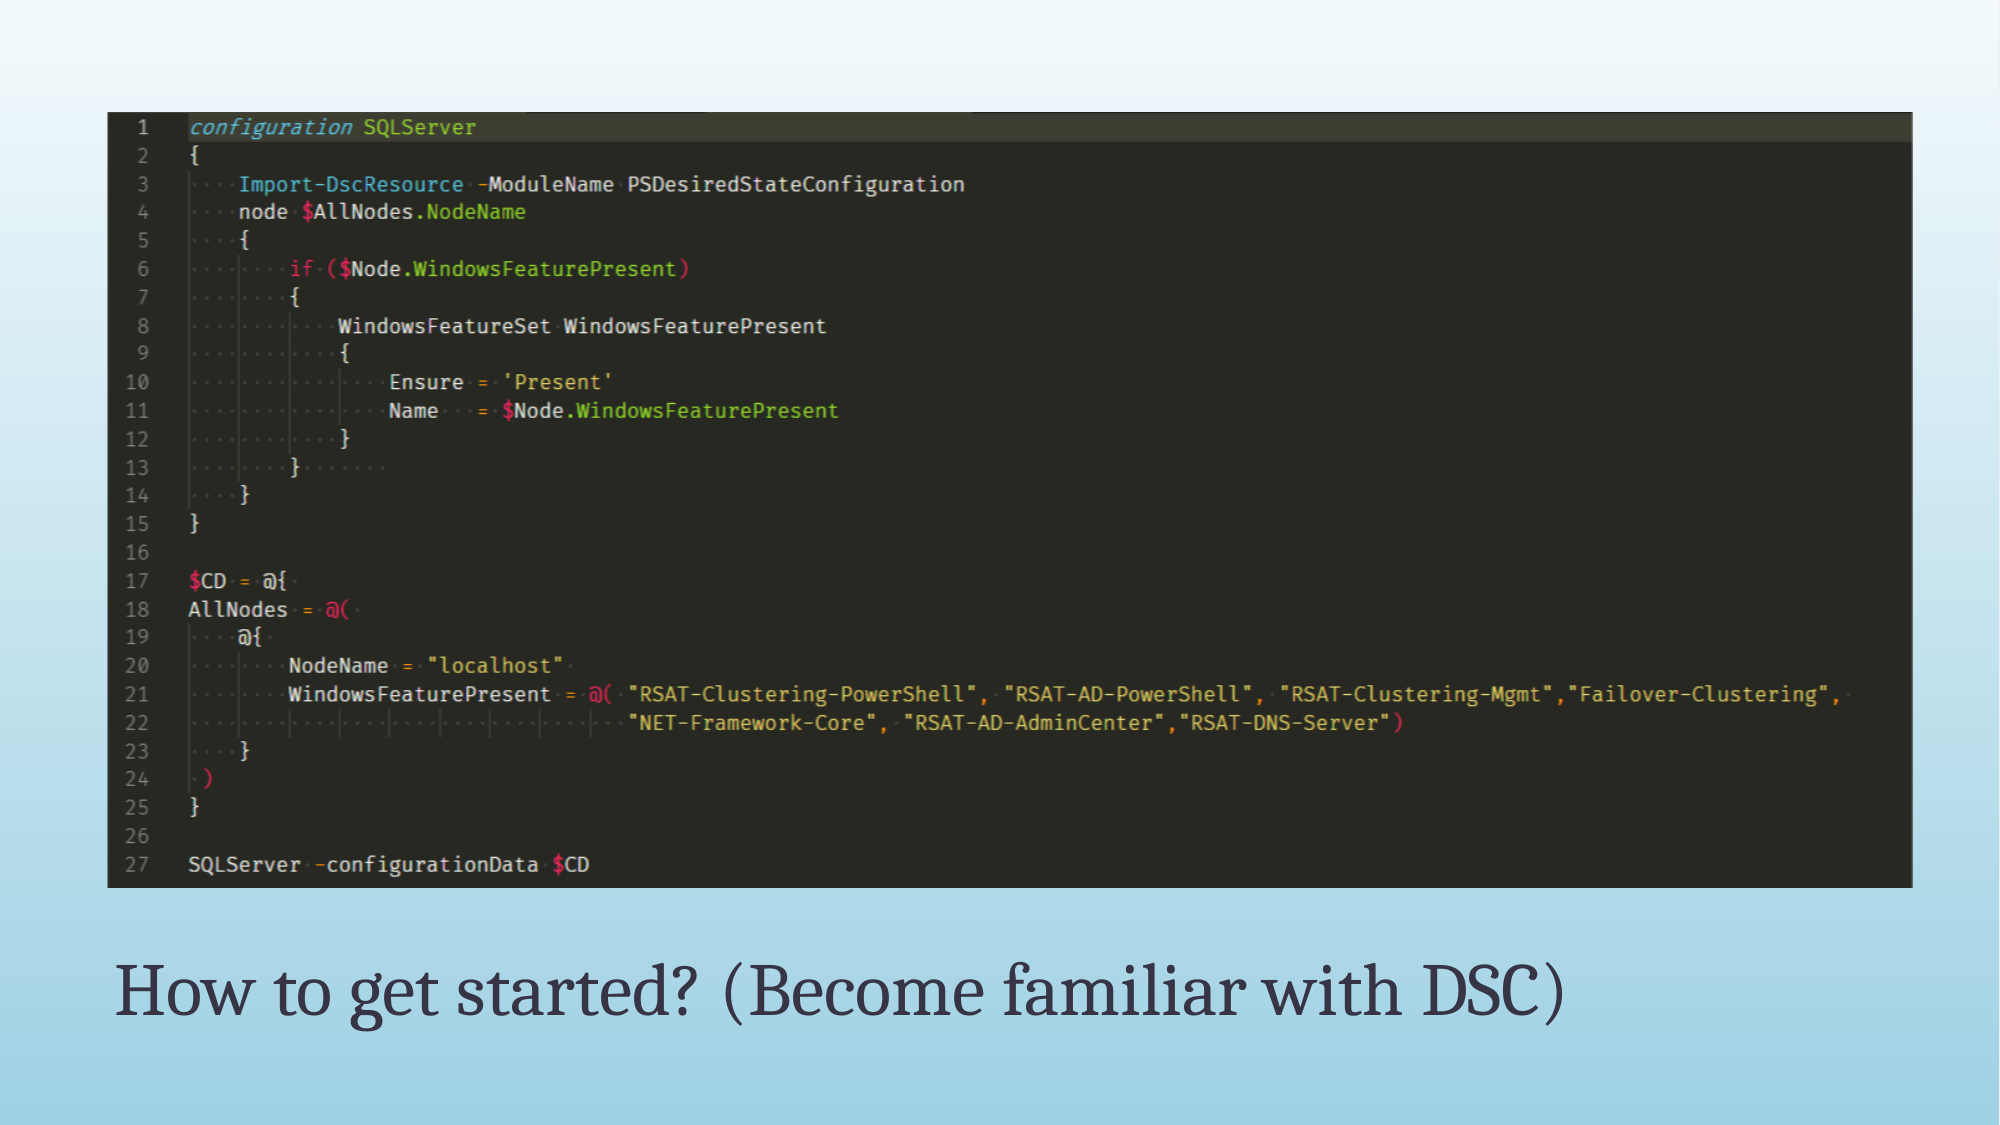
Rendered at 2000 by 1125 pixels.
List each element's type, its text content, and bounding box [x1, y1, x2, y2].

title How to get started? (Become familiar with DSC) [99, 862, 1975, 1038]
picture [107, 112, 1913, 888]
